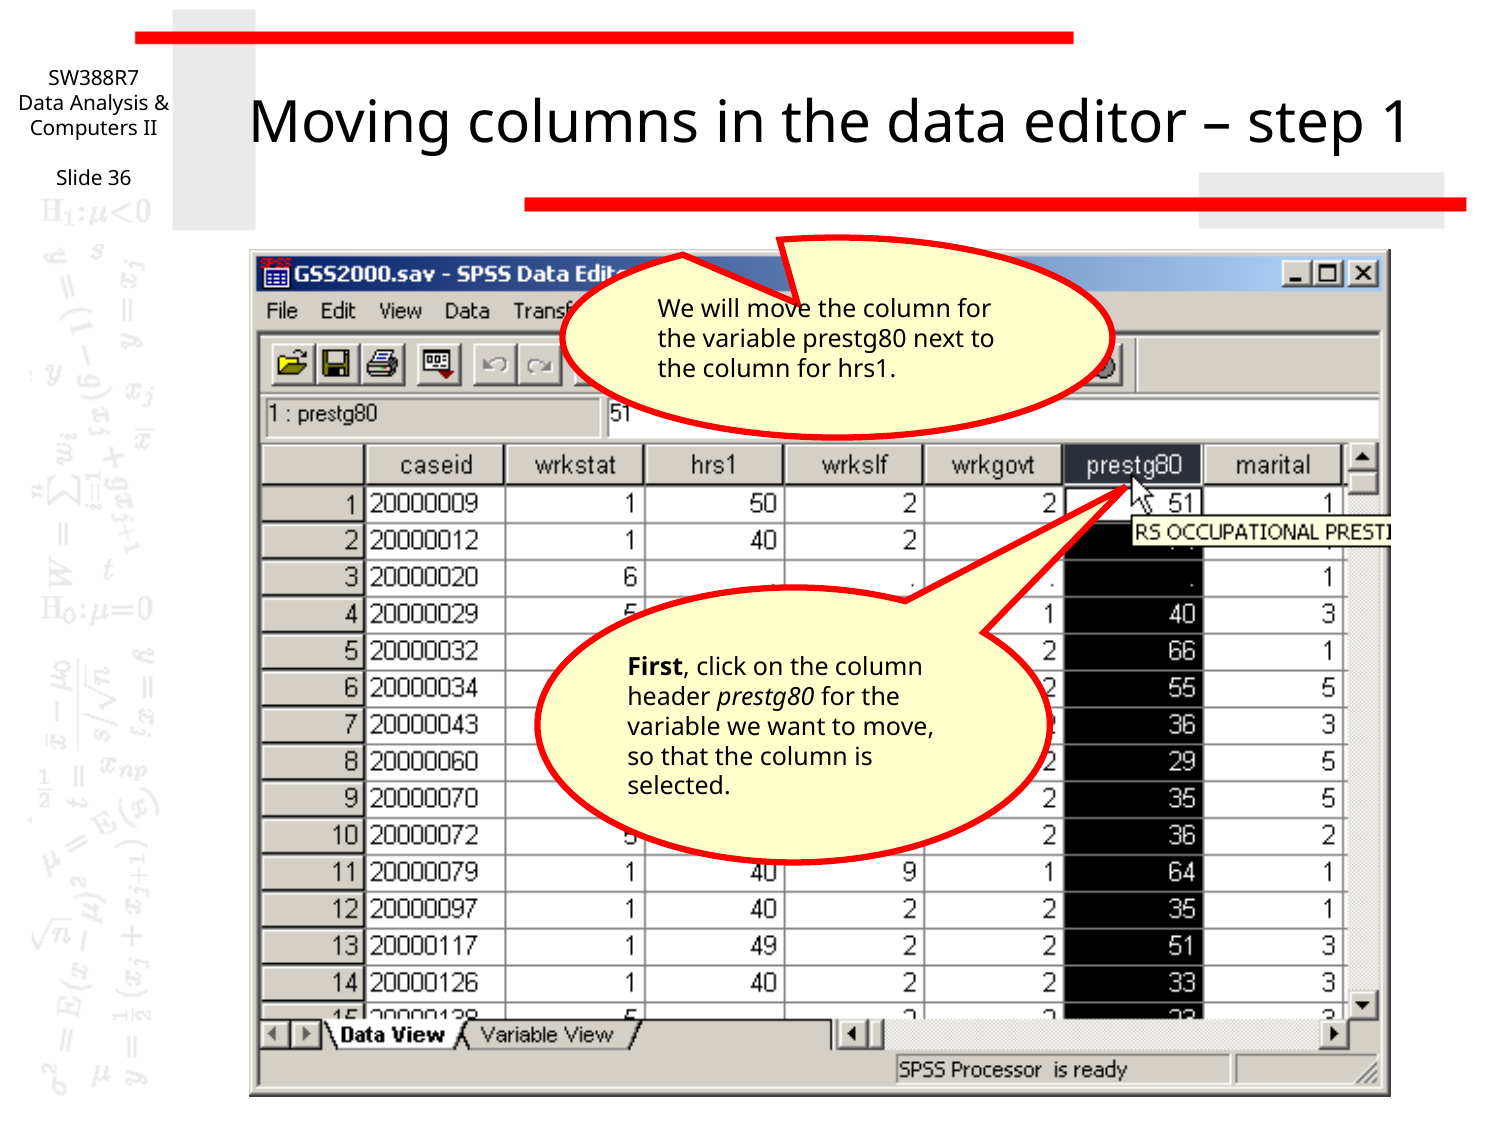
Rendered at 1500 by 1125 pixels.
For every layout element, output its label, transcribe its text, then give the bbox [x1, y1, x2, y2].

slide_number SW388R7 Data Analysis & Computers II Slide 36 [0, 50, 187, 200]
picture [18, 0, 1500, 1108]
text_box We will move the column for the variable prestg80 next to the column for hrs1. [779, 237, 960, 248]
title Moving columns in the data editor – step 1 [187, 50, 1475, 200]
